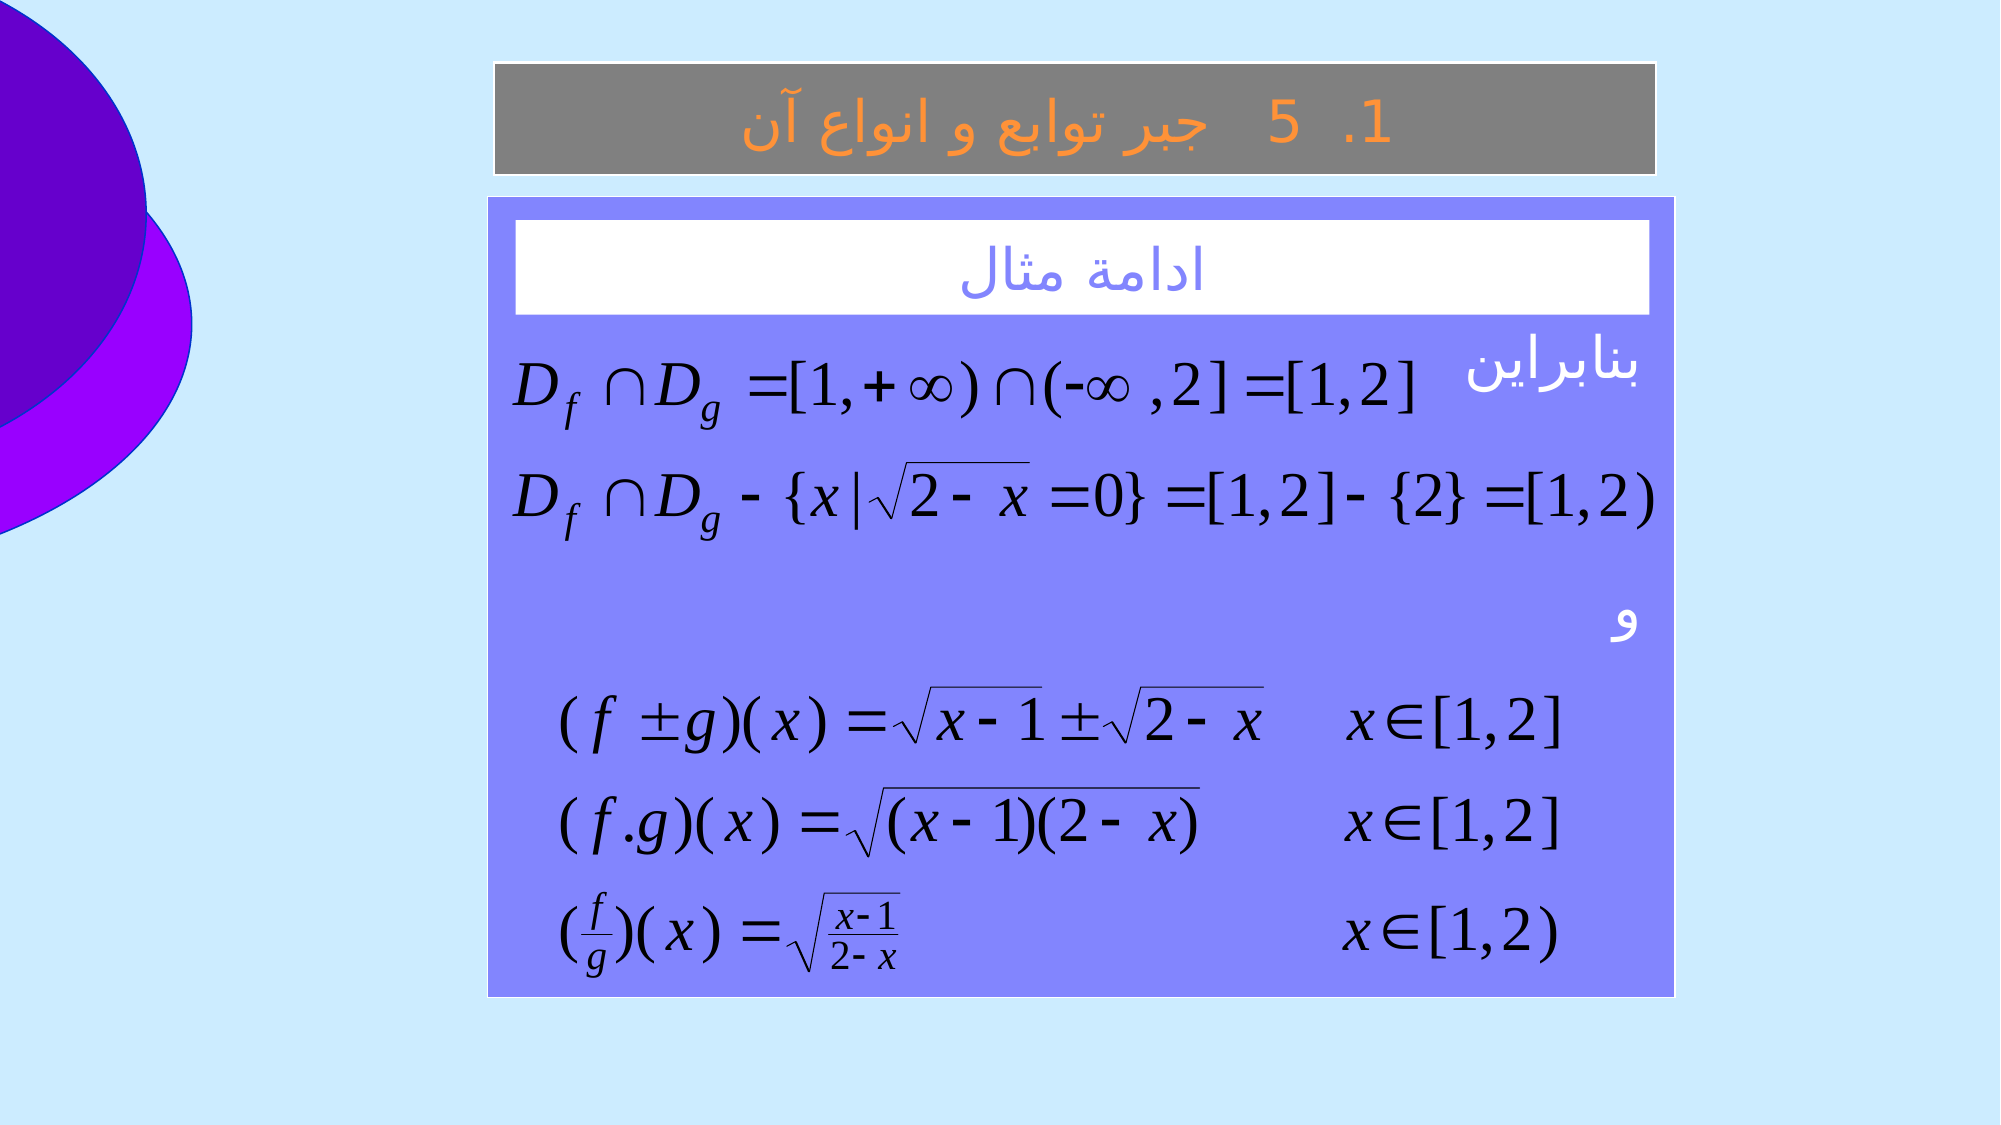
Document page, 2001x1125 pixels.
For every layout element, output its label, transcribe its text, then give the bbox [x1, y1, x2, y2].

text_box بنابراين و [487, 196, 1675, 998]
text_box ادامة مثال [515, 220, 1650, 315]
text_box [508, 351, 1660, 546]
text_box 1. 5 جبر توابع و انواع آن [493, 62, 1657, 175]
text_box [555, 681, 1564, 984]
